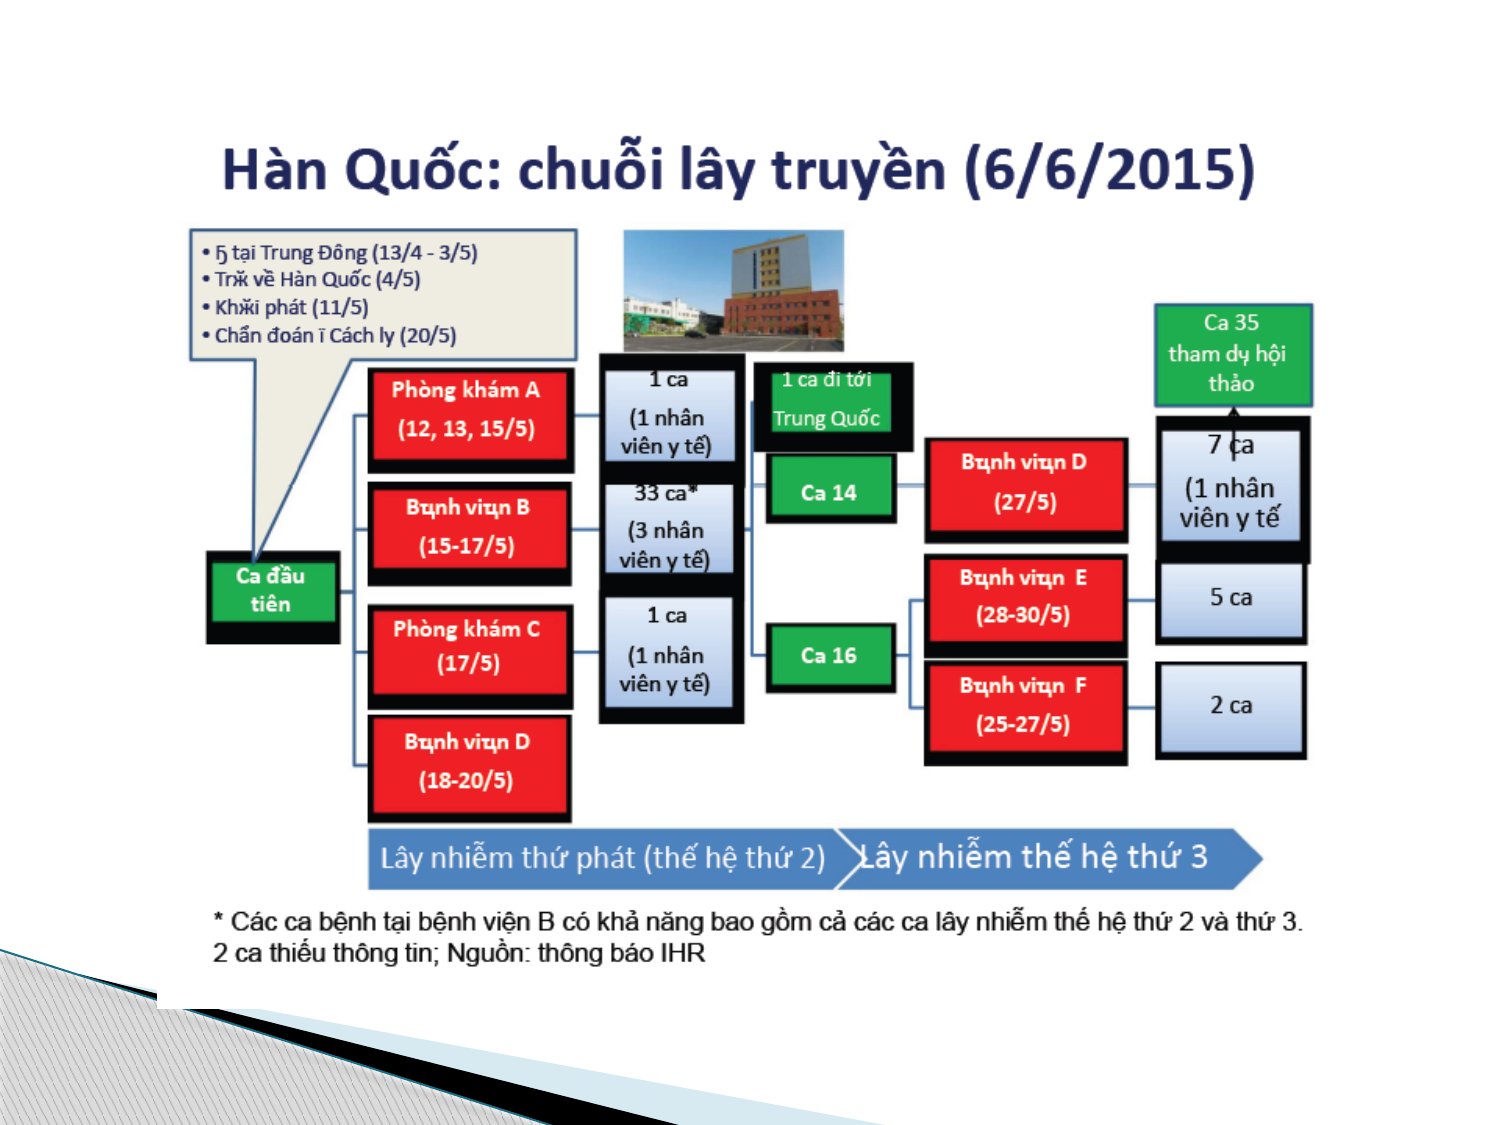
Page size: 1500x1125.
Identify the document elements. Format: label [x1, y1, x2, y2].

picture [156, 116, 1344, 1009]
